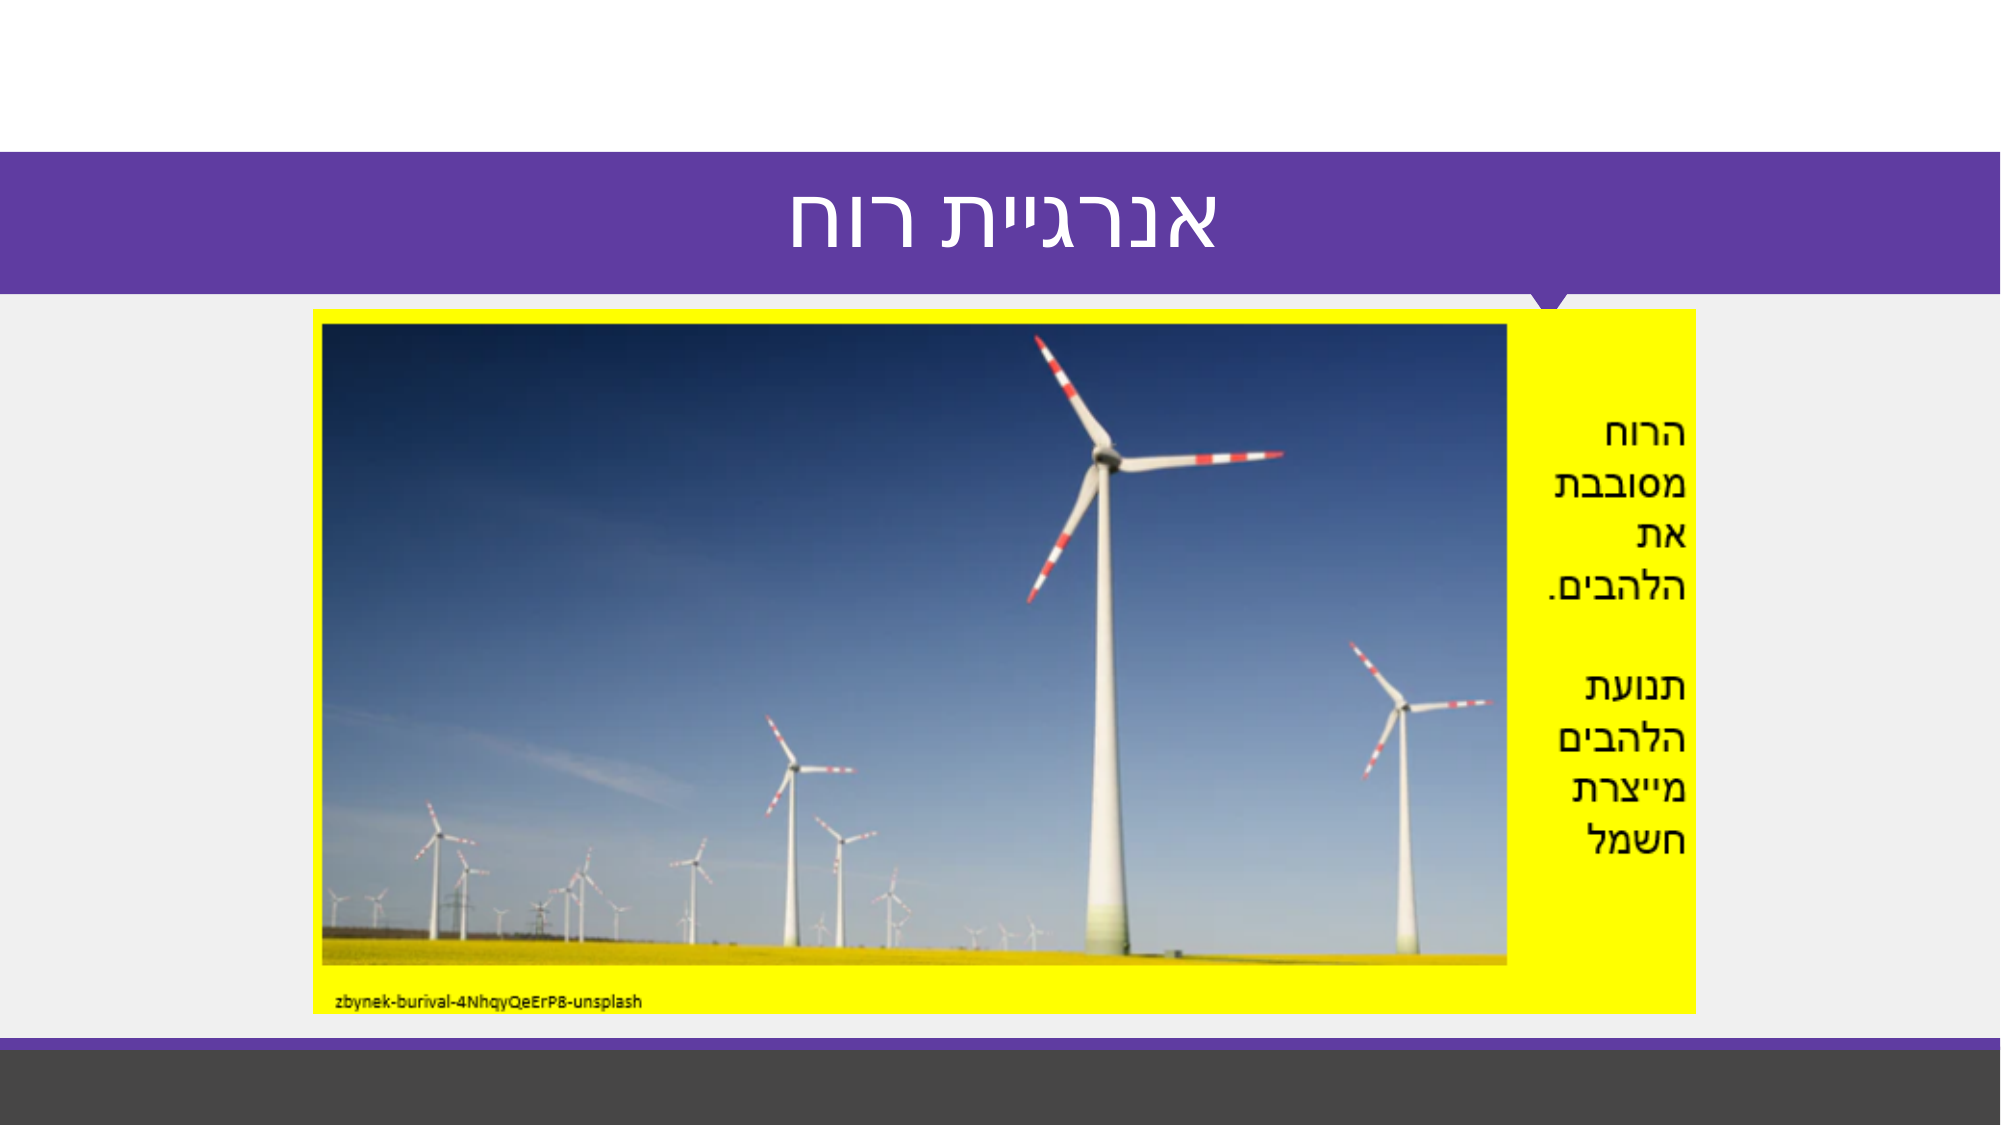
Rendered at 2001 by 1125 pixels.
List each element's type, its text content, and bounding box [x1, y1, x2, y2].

picture [313, 309, 1697, 1015]
title אנרגיית רוח [180, 36, 1830, 275]
